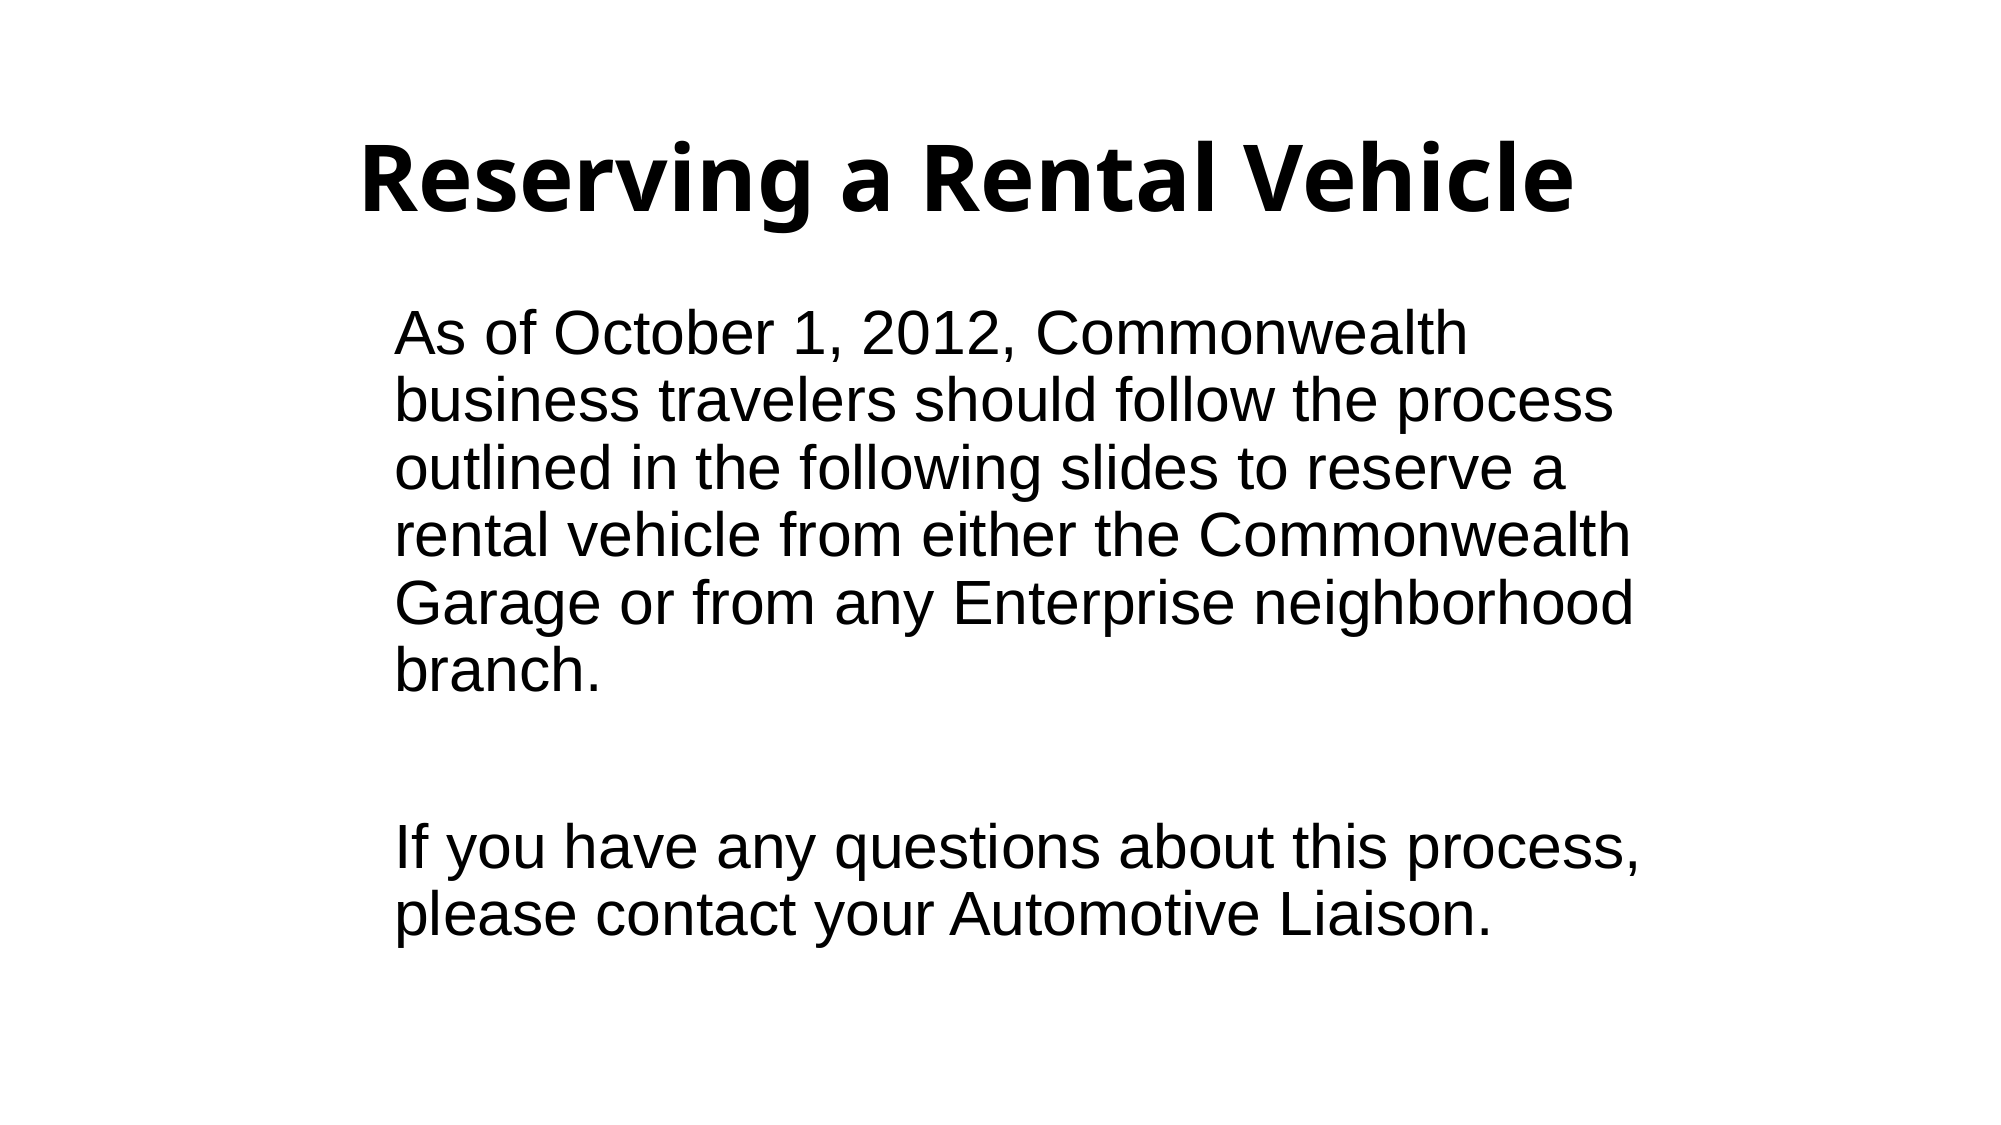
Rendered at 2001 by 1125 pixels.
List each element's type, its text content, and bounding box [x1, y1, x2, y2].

title Reserving a Rental Vehicle [273, 75, 1638, 239]
subtitle As of October 1, 2012, Commonwealth business travelers should follow the process outlined in the following slides to reserve a rental vehicle from either the Commonwealth Garage or from any Enterprise neighborhood branch. If you have any questions about this process, please contact your Automotive Liaison. [379, 293, 1680, 1013]
